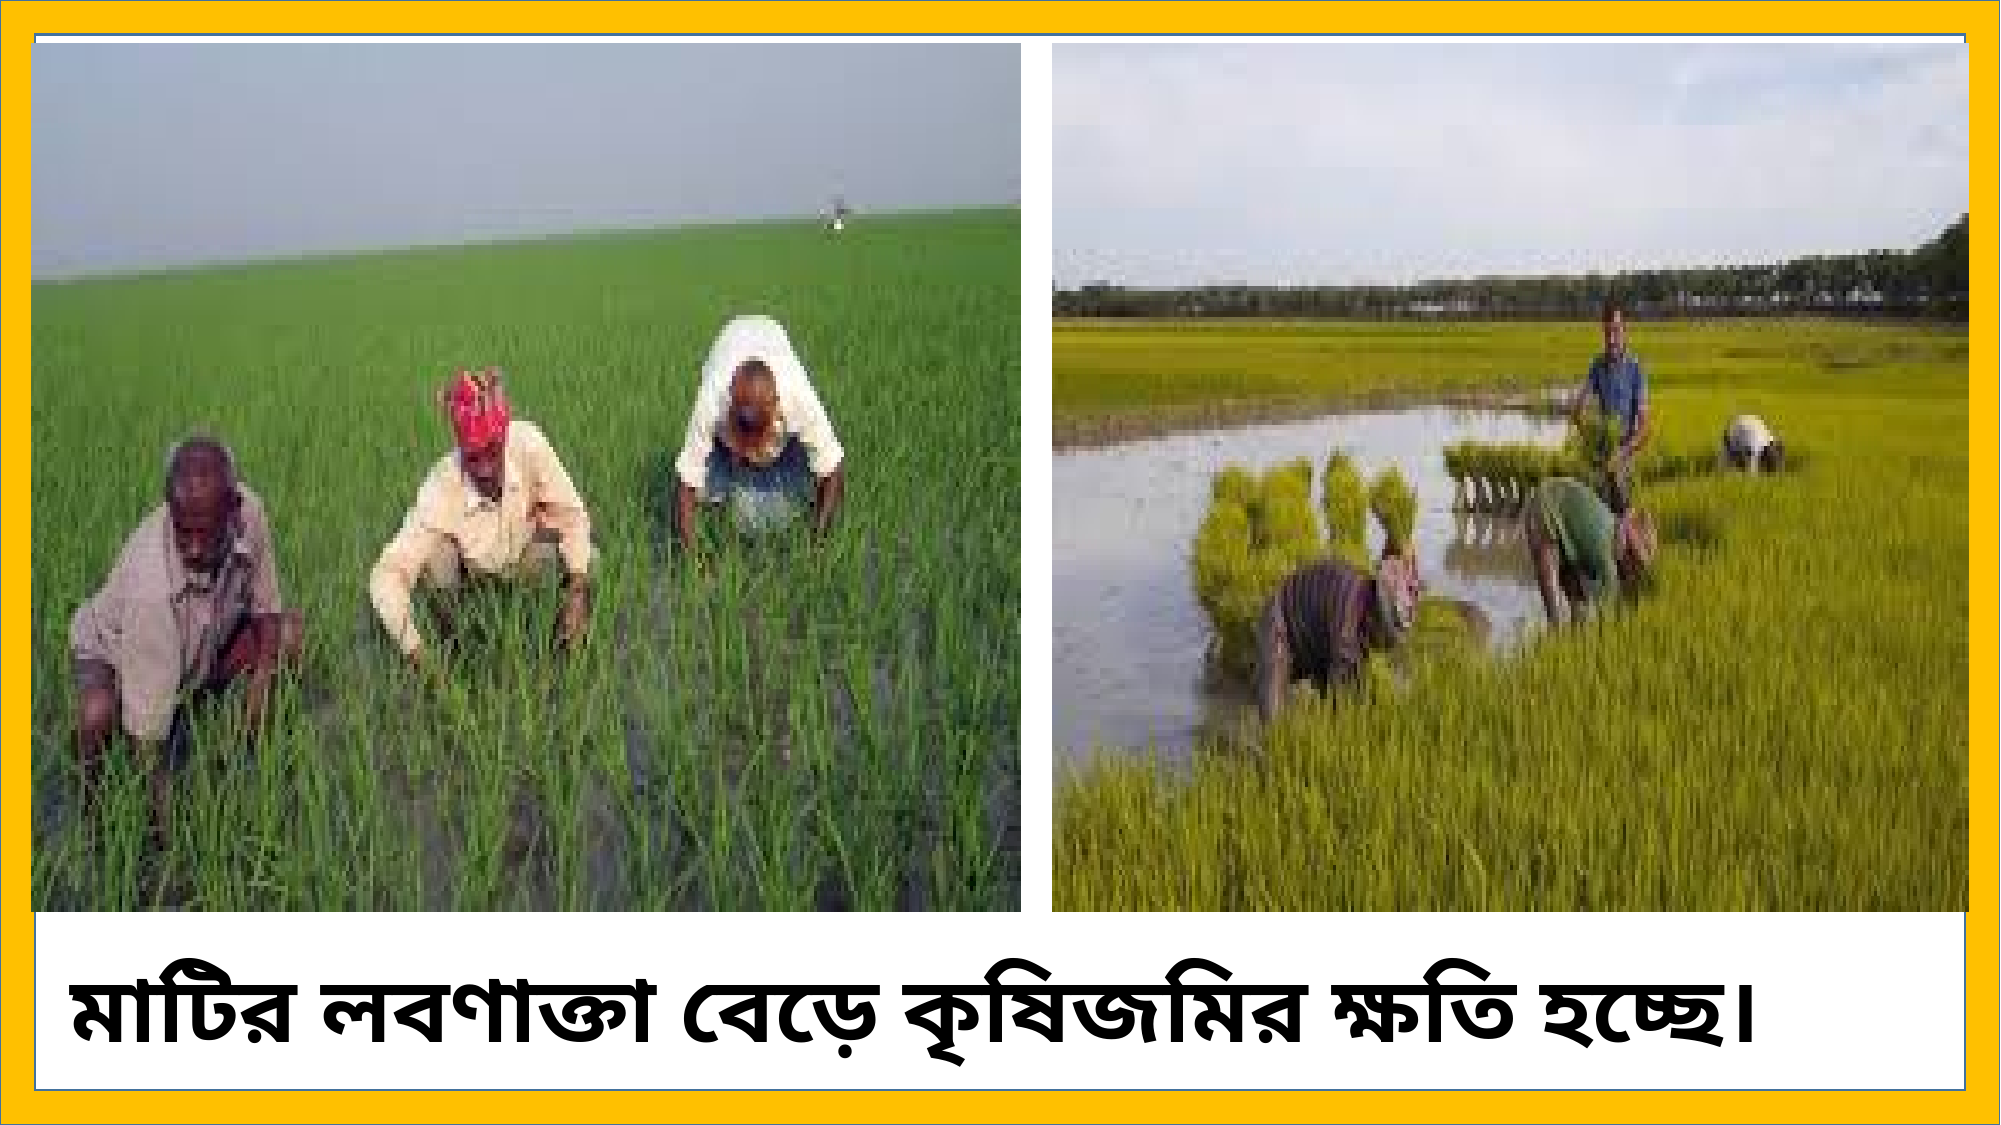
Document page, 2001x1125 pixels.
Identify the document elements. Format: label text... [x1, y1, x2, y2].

picture [31, 43, 1021, 912]
text_box মাটির লবণাক্তা বেড়ে কৃষিজমির ক্ষতি হচ্ছে। [31, 943, 1969, 1068]
text_box [0, 0, 2000, 1125]
picture [1052, 43, 1969, 912]
